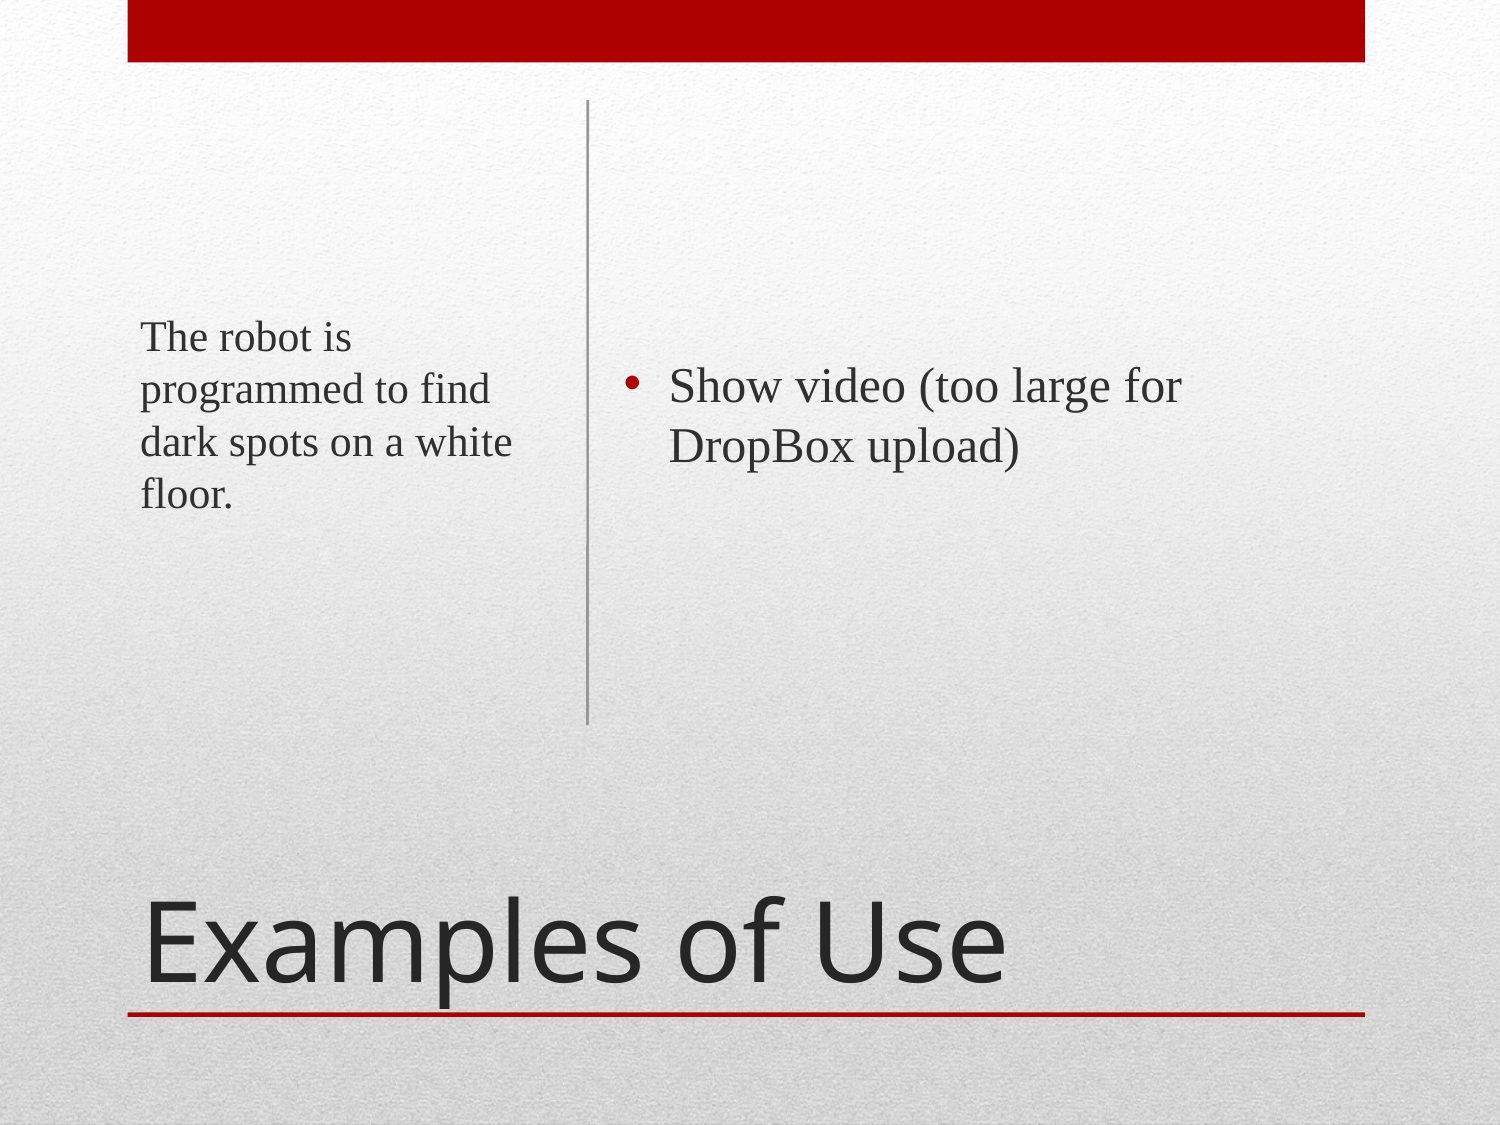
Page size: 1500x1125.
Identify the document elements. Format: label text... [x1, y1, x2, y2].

title Examples of Use [125, 750, 1238, 1013]
list The robot is programmed to find dark spots on a white floor. [125, 75, 563, 750]
list Show video (too large for DropBox upload) [608, 75, 1363, 750]
